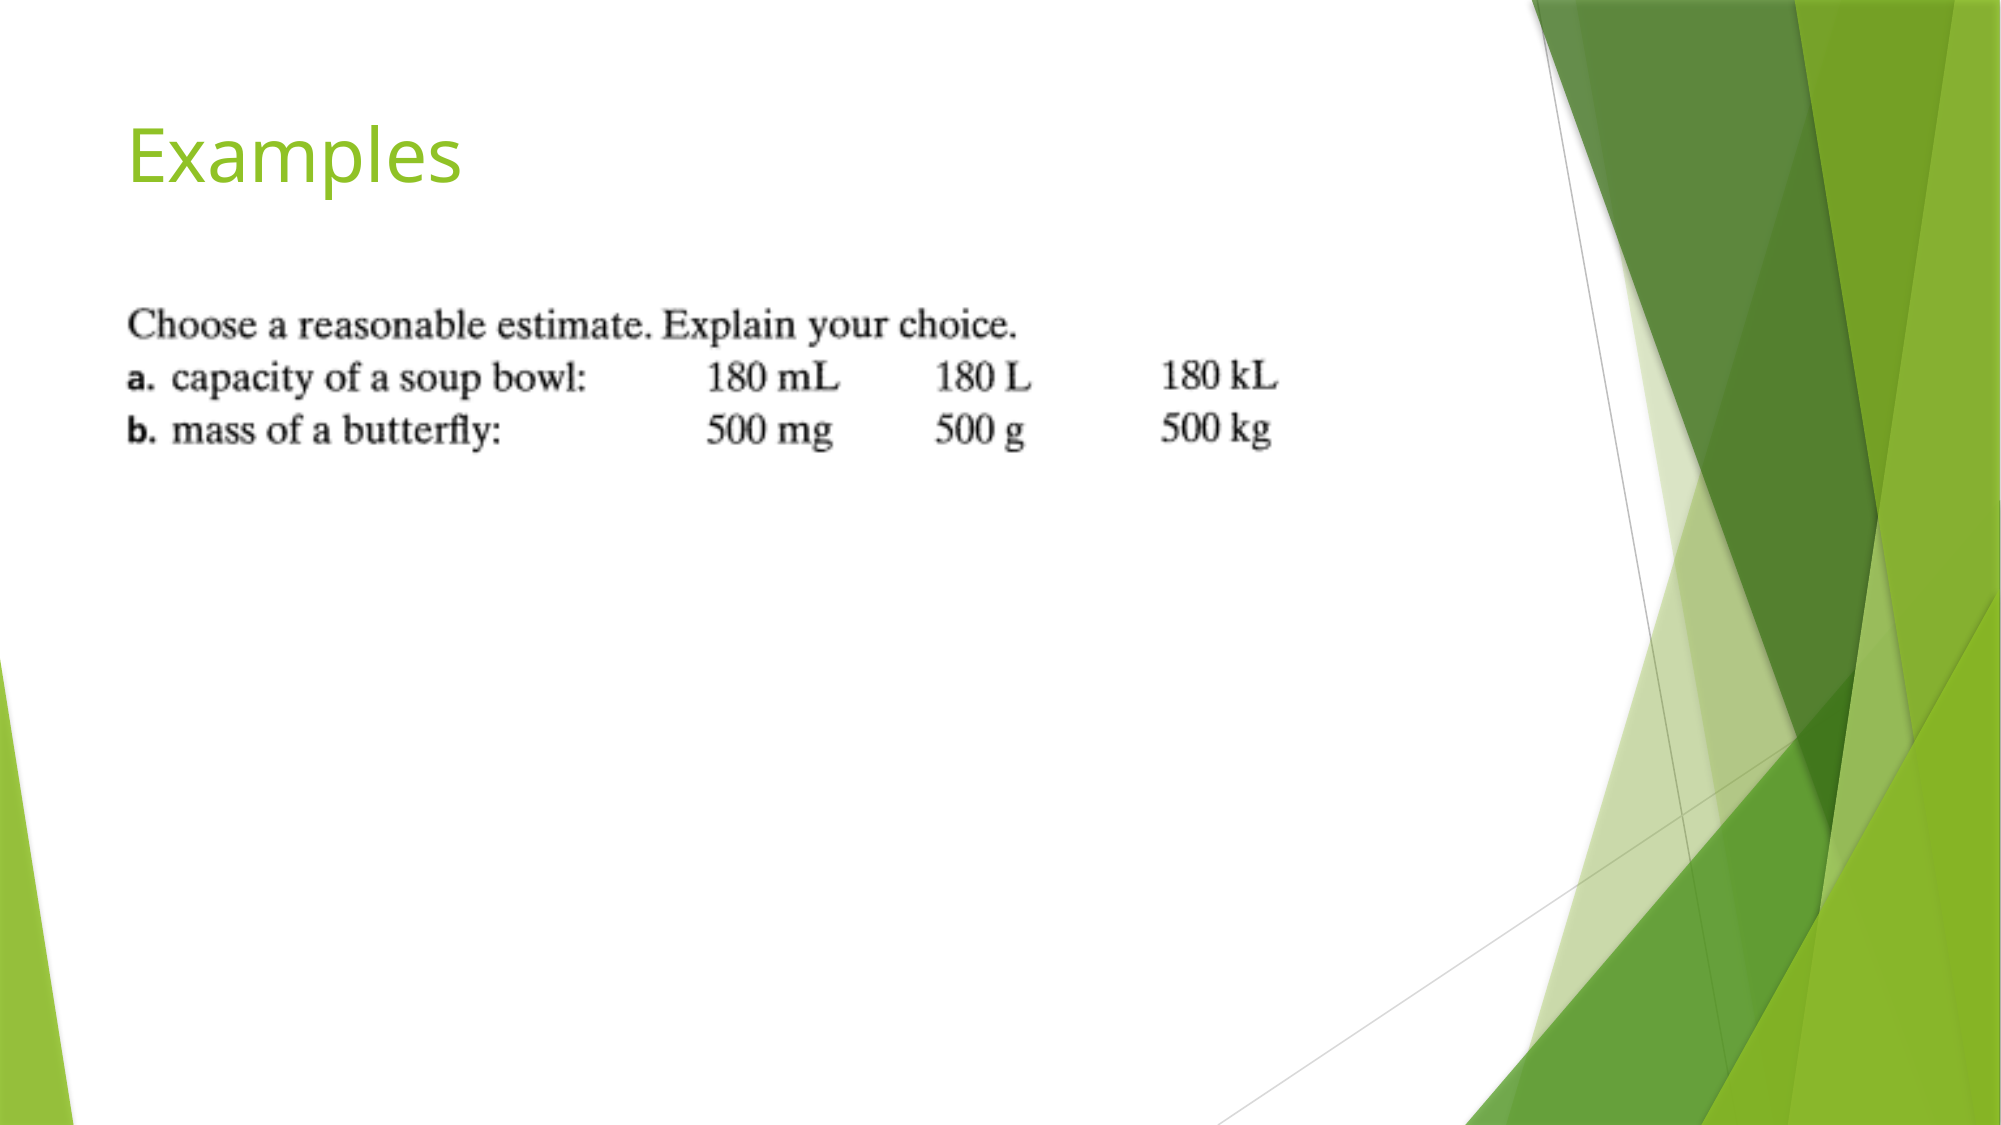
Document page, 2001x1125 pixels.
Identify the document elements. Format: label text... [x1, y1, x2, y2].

title Examples [111, 99, 1522, 317]
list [110, 292, 1303, 513]
